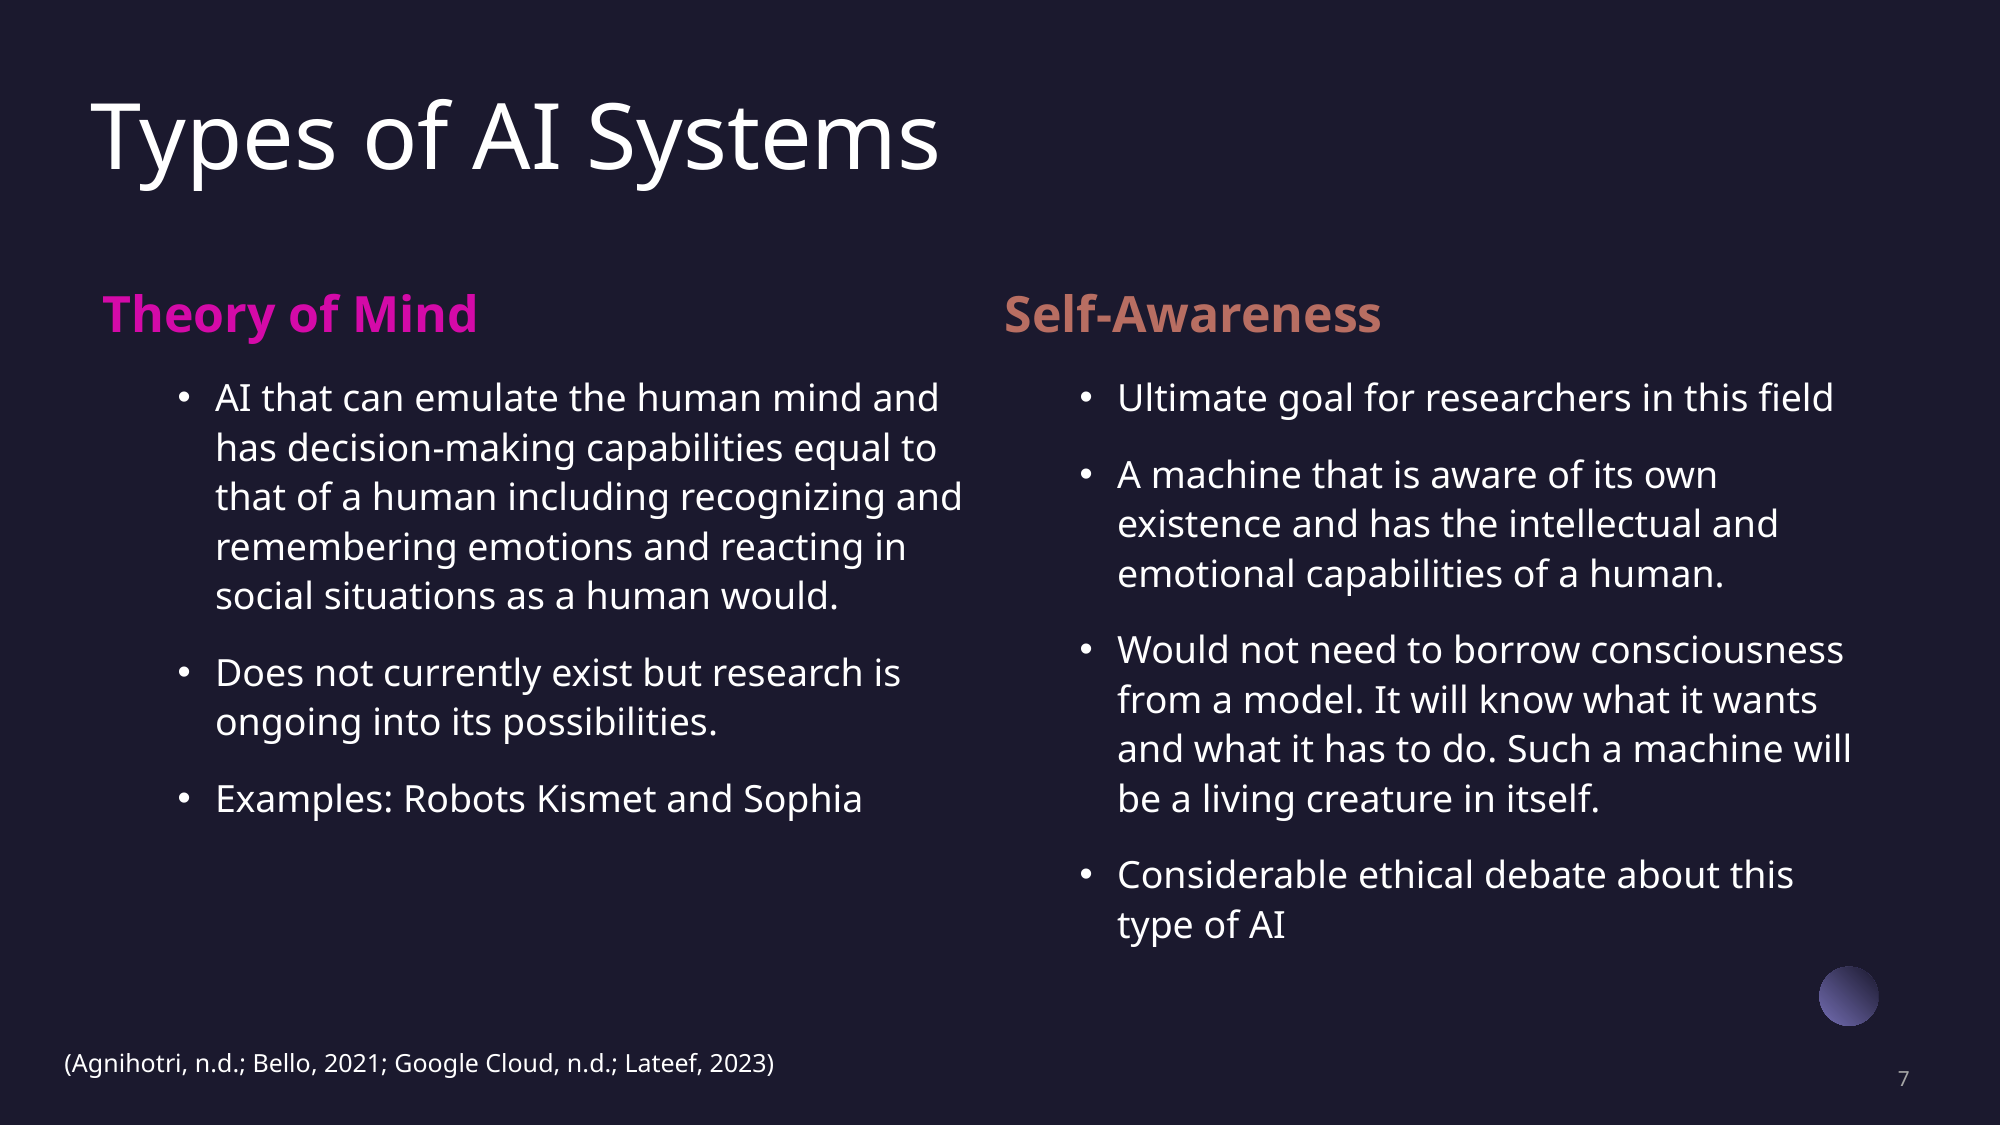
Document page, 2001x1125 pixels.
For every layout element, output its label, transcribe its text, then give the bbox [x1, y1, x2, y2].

footer (Agnihotri, n.d.; Bello, 2021; Google Cloud, n.d.; Lateef, 2023) [64, 1050, 1111, 1076]
title Types of AI Systems [90, 90, 1911, 309]
slide_number 7 [1632, 1067, 1910, 1093]
list Theory of Mind AI that can emulate the human mind and has decision-making capabilities equal to that of a human including recognizing and remembering emotions and reacting in social situations as a human would. Does not currently exist but research is ongoing into its possibilities. Examples: Robots Kismet and Sophia [102, 282, 972, 975]
list Self-Awareness Ultimate goal for researchers in this field A machine that is aware of its own existence and has the intellectual and emotional capabilities of a human. Would not need to borrow consciousness from a model. It will know what it wants and what it has to do. Such a machine will be a living creature in itself. Considerable ethical debate about this type of AI [1004, 282, 1874, 962]
